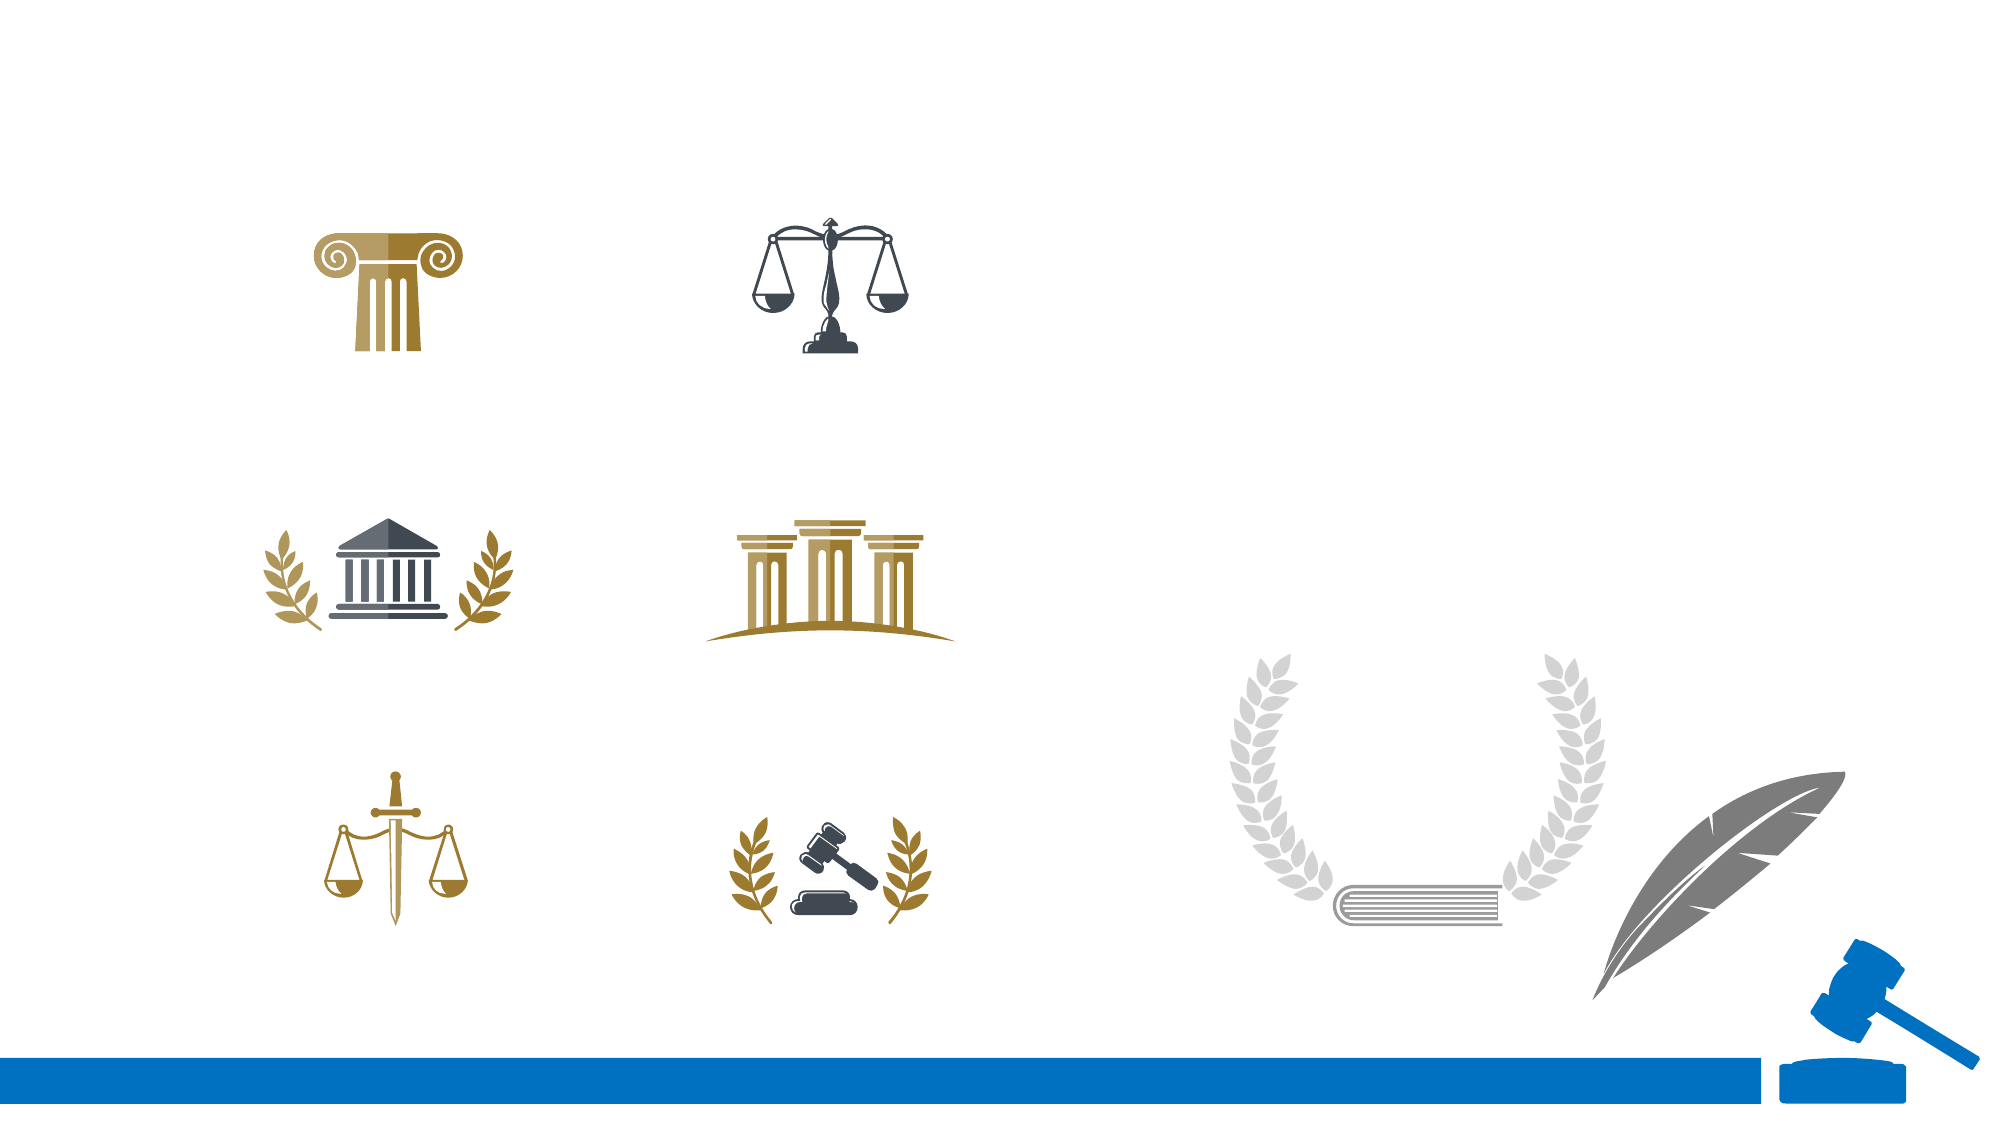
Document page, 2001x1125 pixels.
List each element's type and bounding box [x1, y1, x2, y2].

text_box [751, 217, 909, 354]
text_box [705, 520, 956, 642]
text_box [729, 816, 932, 925]
text_box [1229, 653, 1606, 927]
text_box [263, 518, 514, 631]
text_box [324, 771, 469, 927]
text_box [1592, 771, 1849, 1001]
text_box [313, 232, 463, 351]
